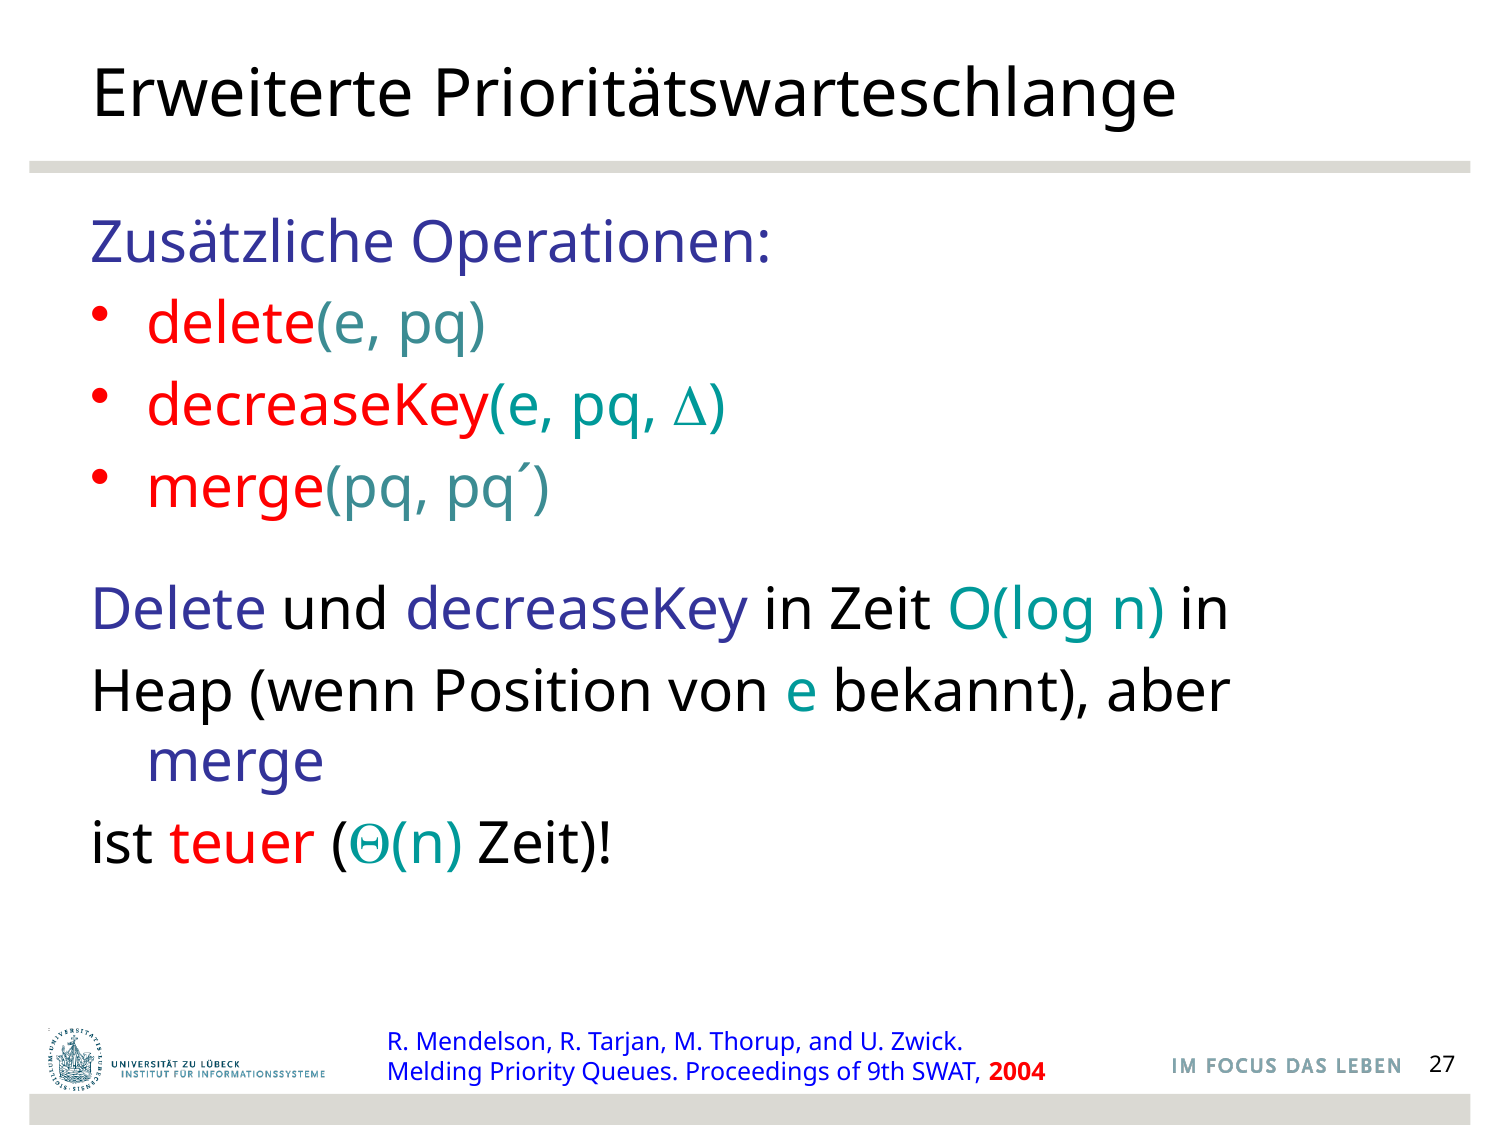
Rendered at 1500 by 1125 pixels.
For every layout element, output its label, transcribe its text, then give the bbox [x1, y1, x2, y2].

title Erweiterte Prioritätswarteschlange [76, 42, 1427, 126]
list Zusätzliche Operationen: delete(e, pq) decreaseKey(e, pq, ) merge(pq, pq´) Delete und decreaseKey in Zeit O(log n) in Heap (wenn Position von e bekannt), aber merge ist teuer ((n) Zeit)! [75, 196, 1425, 1012]
text_box R. Mendelson, R. Tarjan, M. Thorup, and U. Zwick. Melding Priority Queues. Proceedings of 9th SWAT, 2004 [372, 1018, 1122, 1093]
picture [1173, 1058, 1305, 1073]
slide_number 27 [1305, 1050, 1471, 1083]
